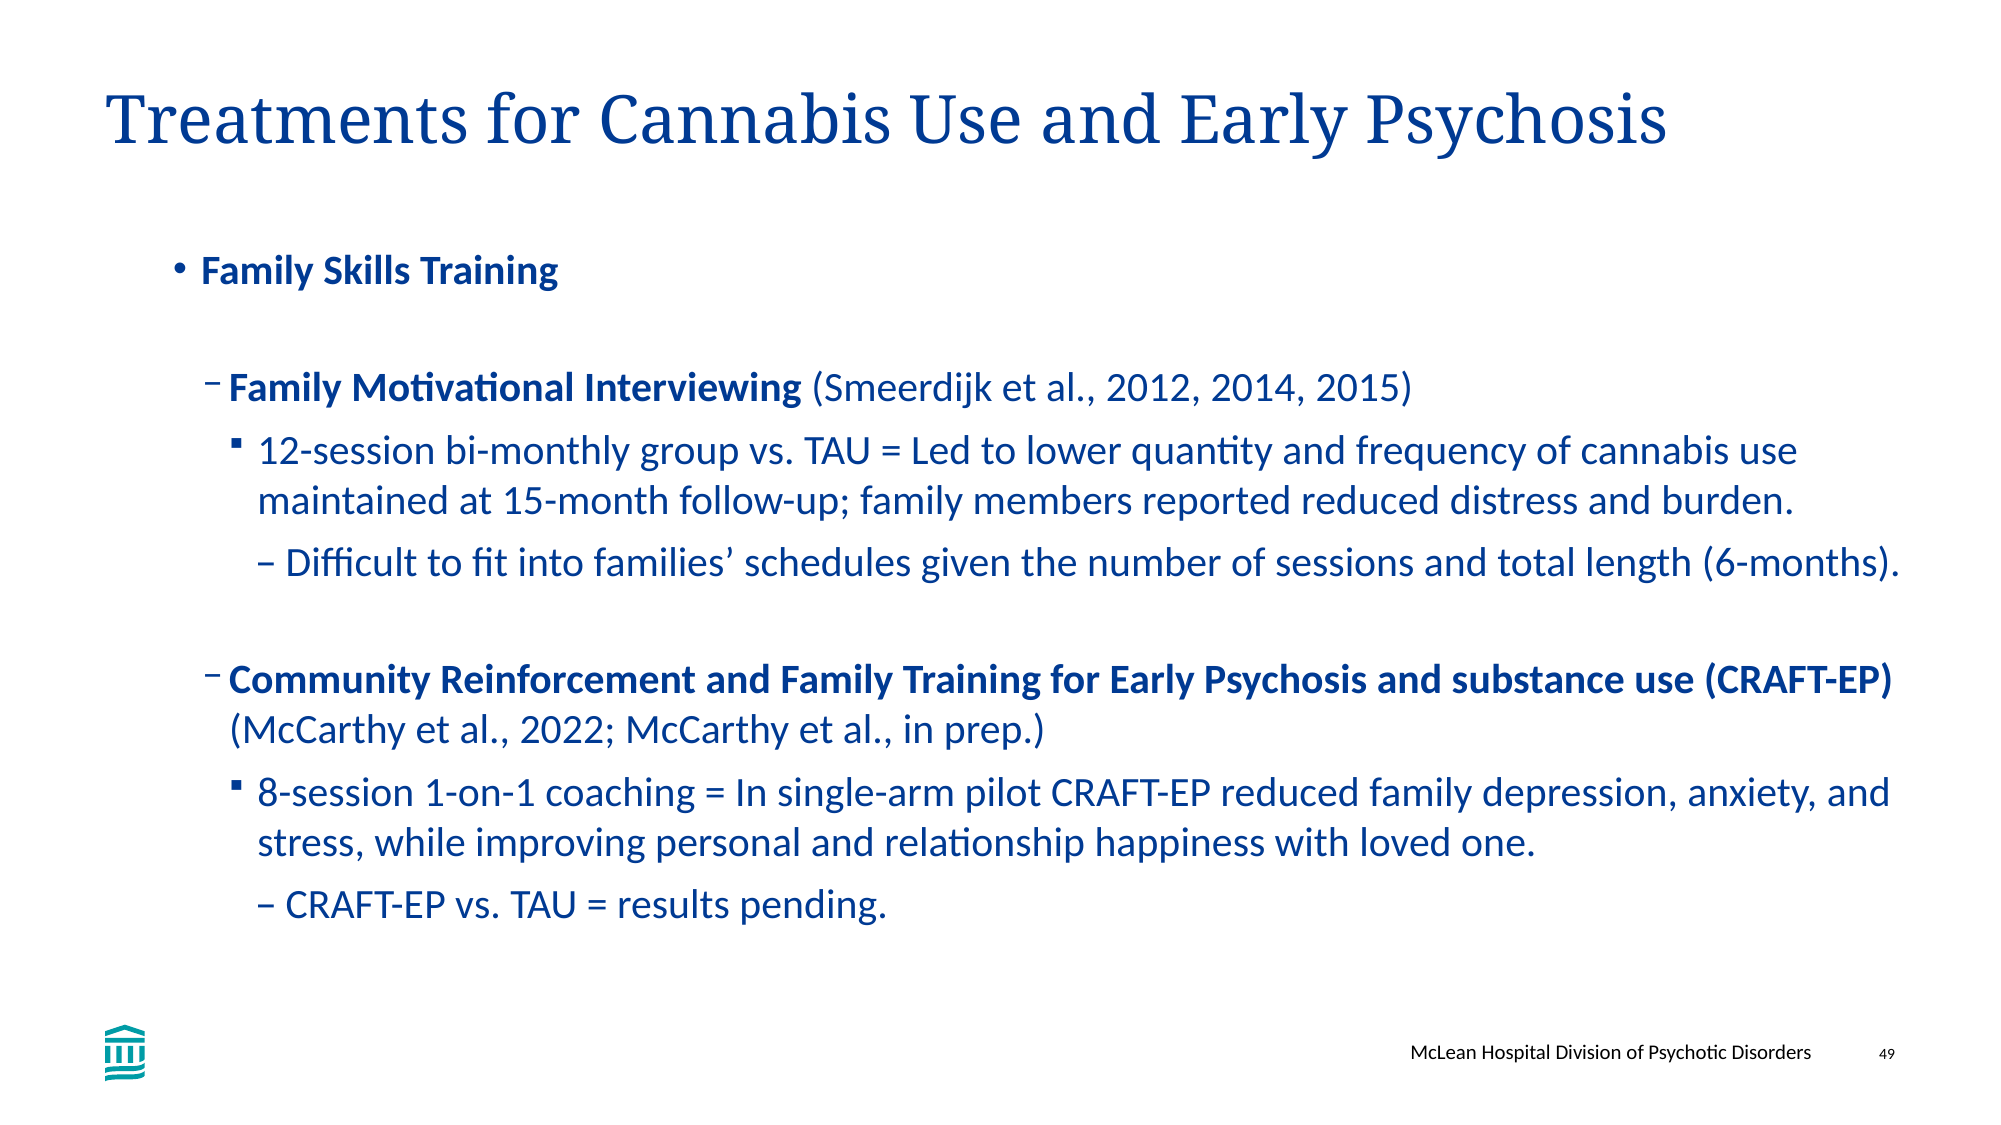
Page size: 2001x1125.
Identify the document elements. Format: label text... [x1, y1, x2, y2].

title Treatments for Cannabis Use and Early Psychosis [105, 85, 1894, 243]
footer McLean Hospital Division of Psychotic Disorders [547, 1039, 1812, 1065]
list Family Skills Training Family Motivational Interviewing (Smeerdijk et al., 2012, 2014, 2015) 12-session bi-monthly group vs. TAU = Led to lower quantity and frequency of cannabis use maintained at 15-month follow-up; family members reported reduced distress and burden. Difficult to fit into families’ schedules given the number of sessions and total length (6-months). Community Reinforcement and Family Training for Early Psychosis and substance use (CRAFT-EP) (McCarthy et al., 2022; McCarthy et al., in prep.) 8-session 1-on-1 coaching = In single-arm pilot CRAFT-EP reduced family depression, anxiety, and stress, while improving personal and relationship happiness with loved one. CRAFT-EP vs. TAU = results pending. [144, 242, 1913, 968]
